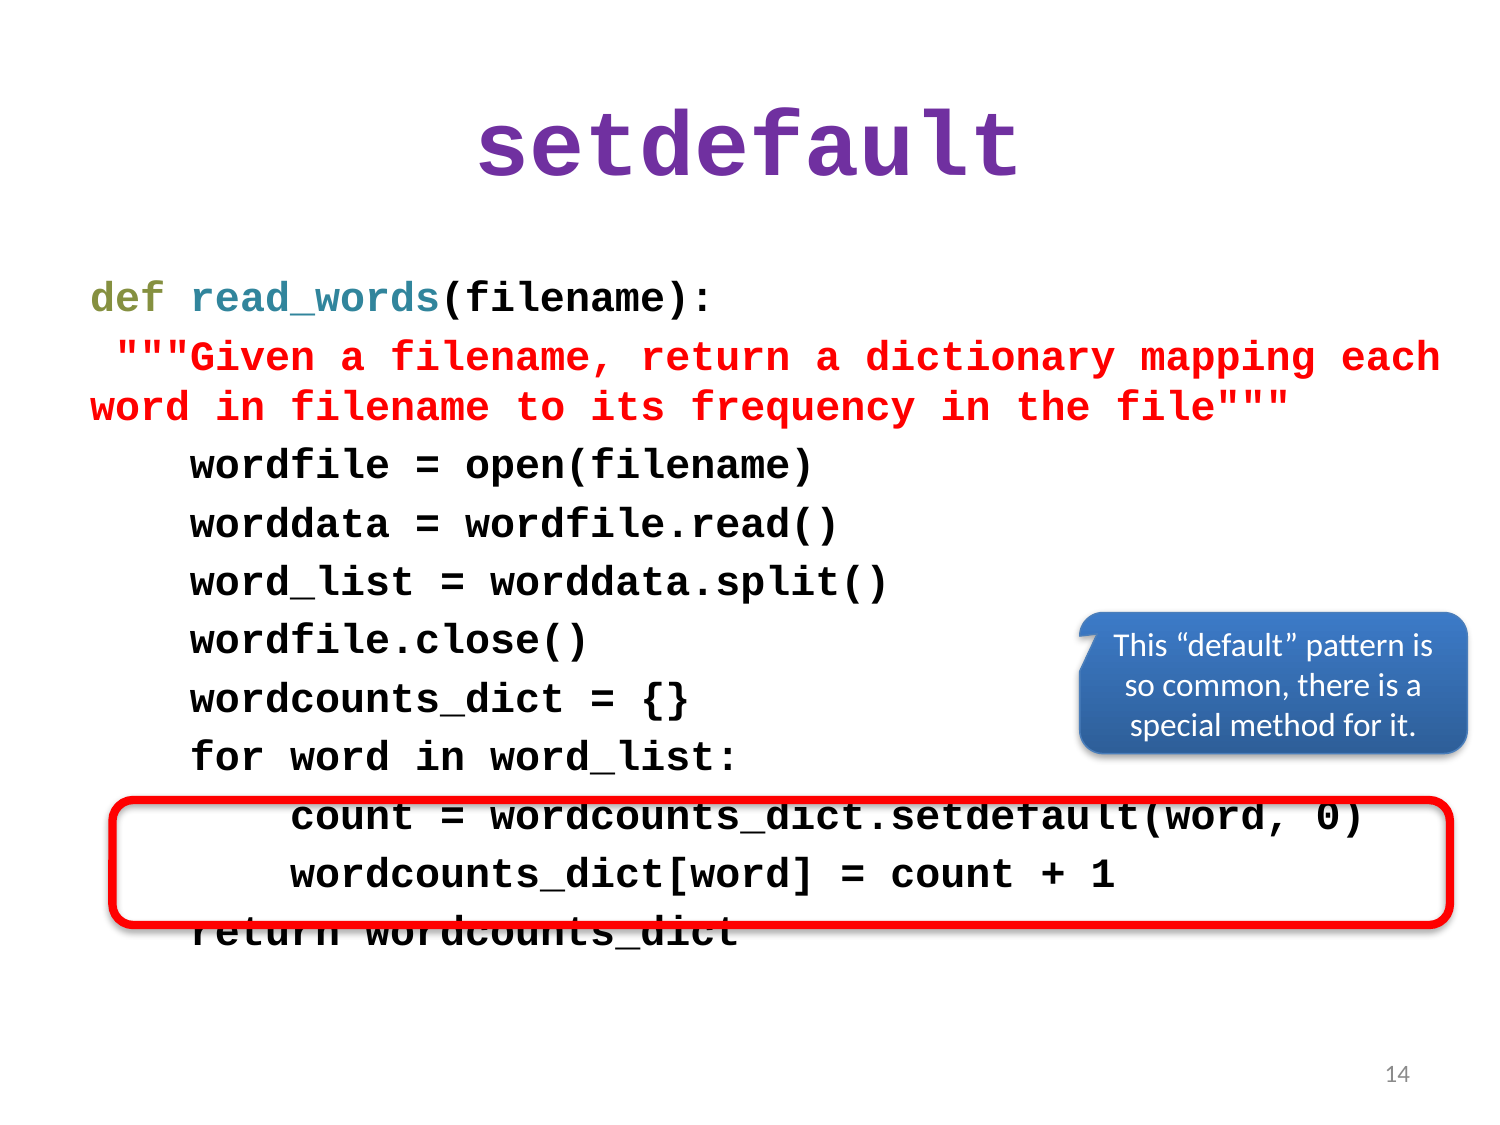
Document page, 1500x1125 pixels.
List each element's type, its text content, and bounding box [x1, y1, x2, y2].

title setdefault [75, 45, 1425, 233]
text_box [111, 799, 1451, 926]
text_box This “default” pattern is so common, there is a special method for it. [1078, 611, 1469, 755]
slide_number 14 [1074, 1042, 1425, 1103]
list def read_words(filename): """Given a filename, return a dictionary mapping each word in filename to its frequency in the file""" wordfile = open(filename) worddata = wordfile.read() word_list = worddata.split() wordfile.close() wordcounts_dict = {} for word in word_list: count = wordcounts_dict.setdefault(word, 0) wordcounts_dict[word] = count + 1 return wordcounts_dict [75, 262, 1481, 1005]
